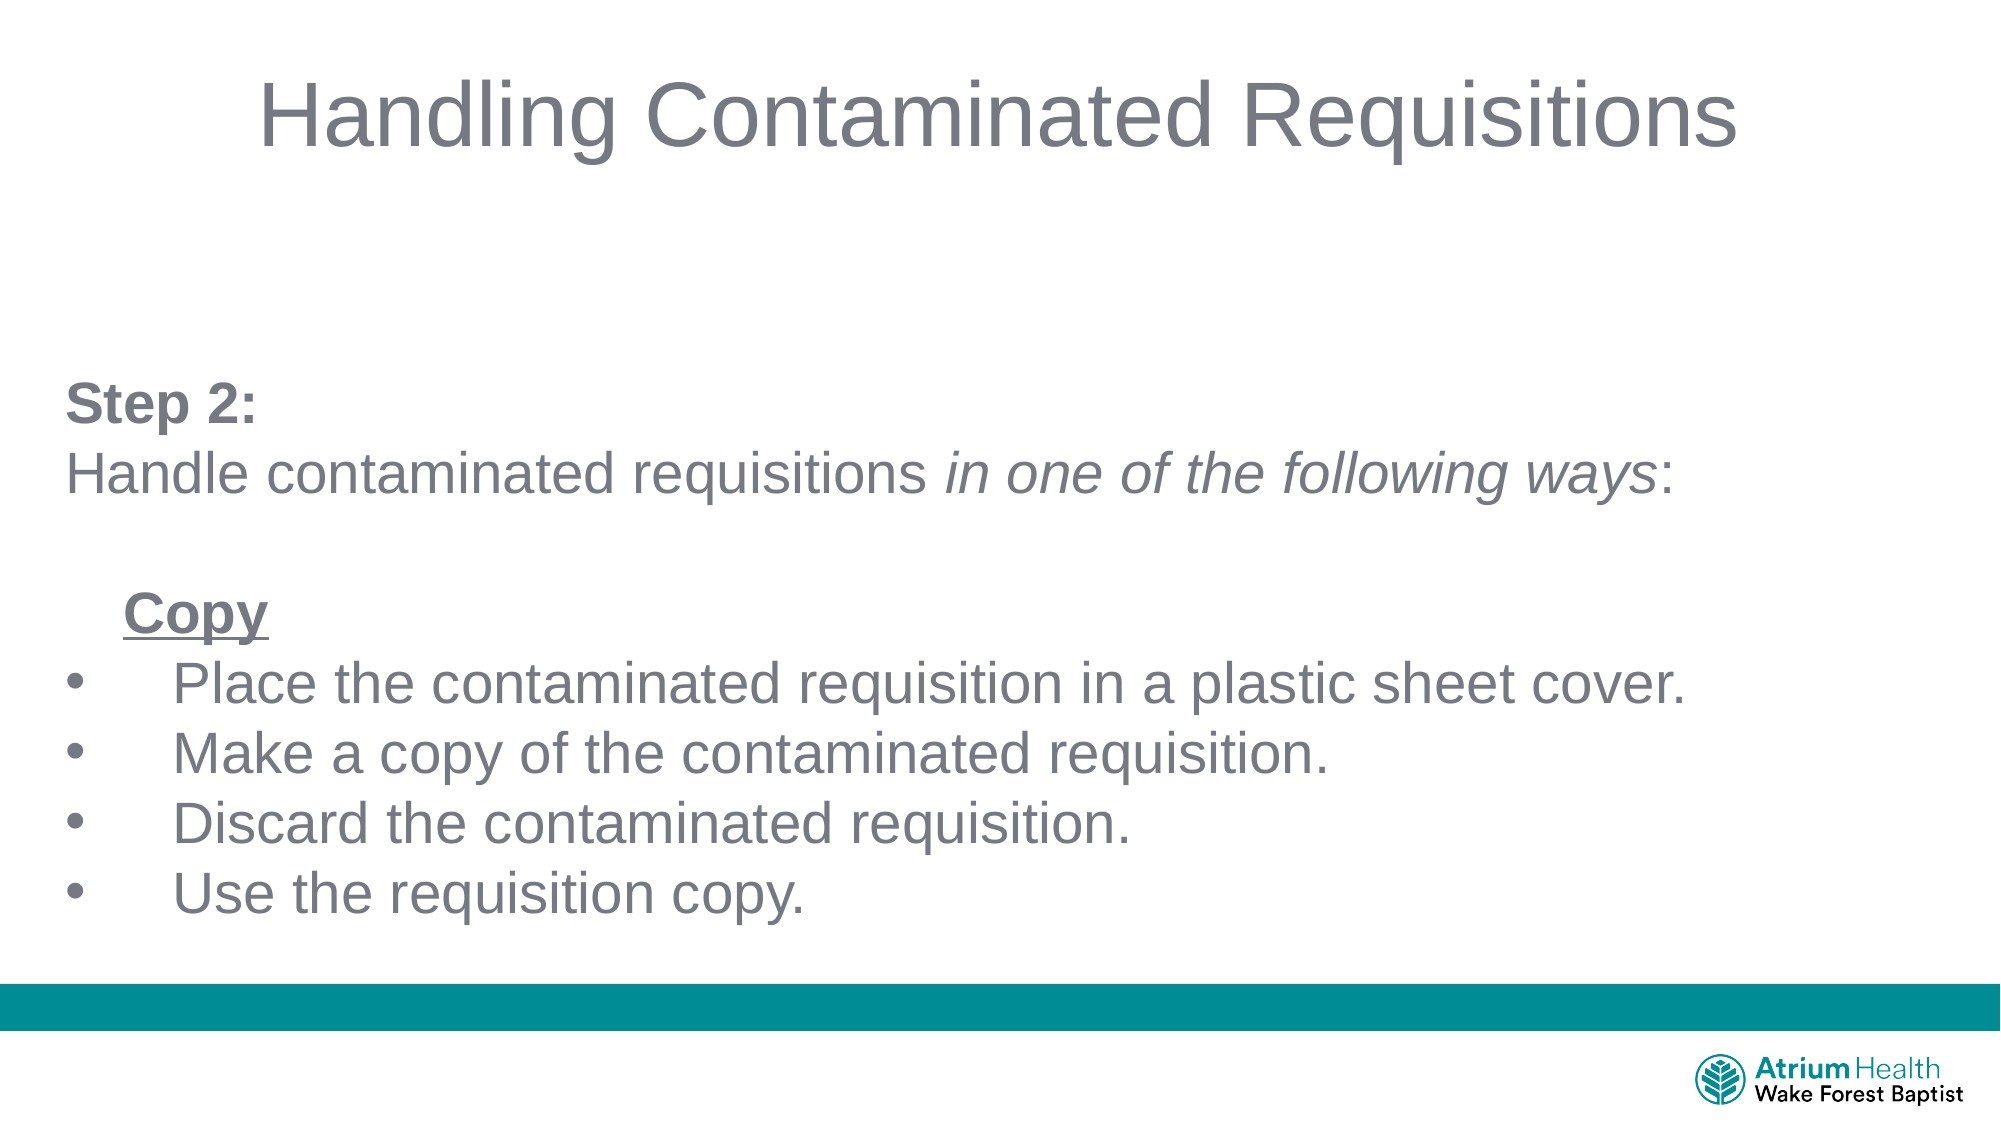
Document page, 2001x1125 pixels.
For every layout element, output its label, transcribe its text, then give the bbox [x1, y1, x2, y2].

picture [1695, 1054, 1963, 1106]
text_box Step 2: ​ Handle contaminated requisitions in one of the following ways: ​ Copy​ Place the contaminated requisition in a plastic sheet cover.​ Make a copy of the contaminated requisition.​ Discard the contaminated requisition.​ Use the requisition copy. [49, 357, 1774, 933]
title Handling Contaminated Requisitions [137, 59, 1863, 278]
